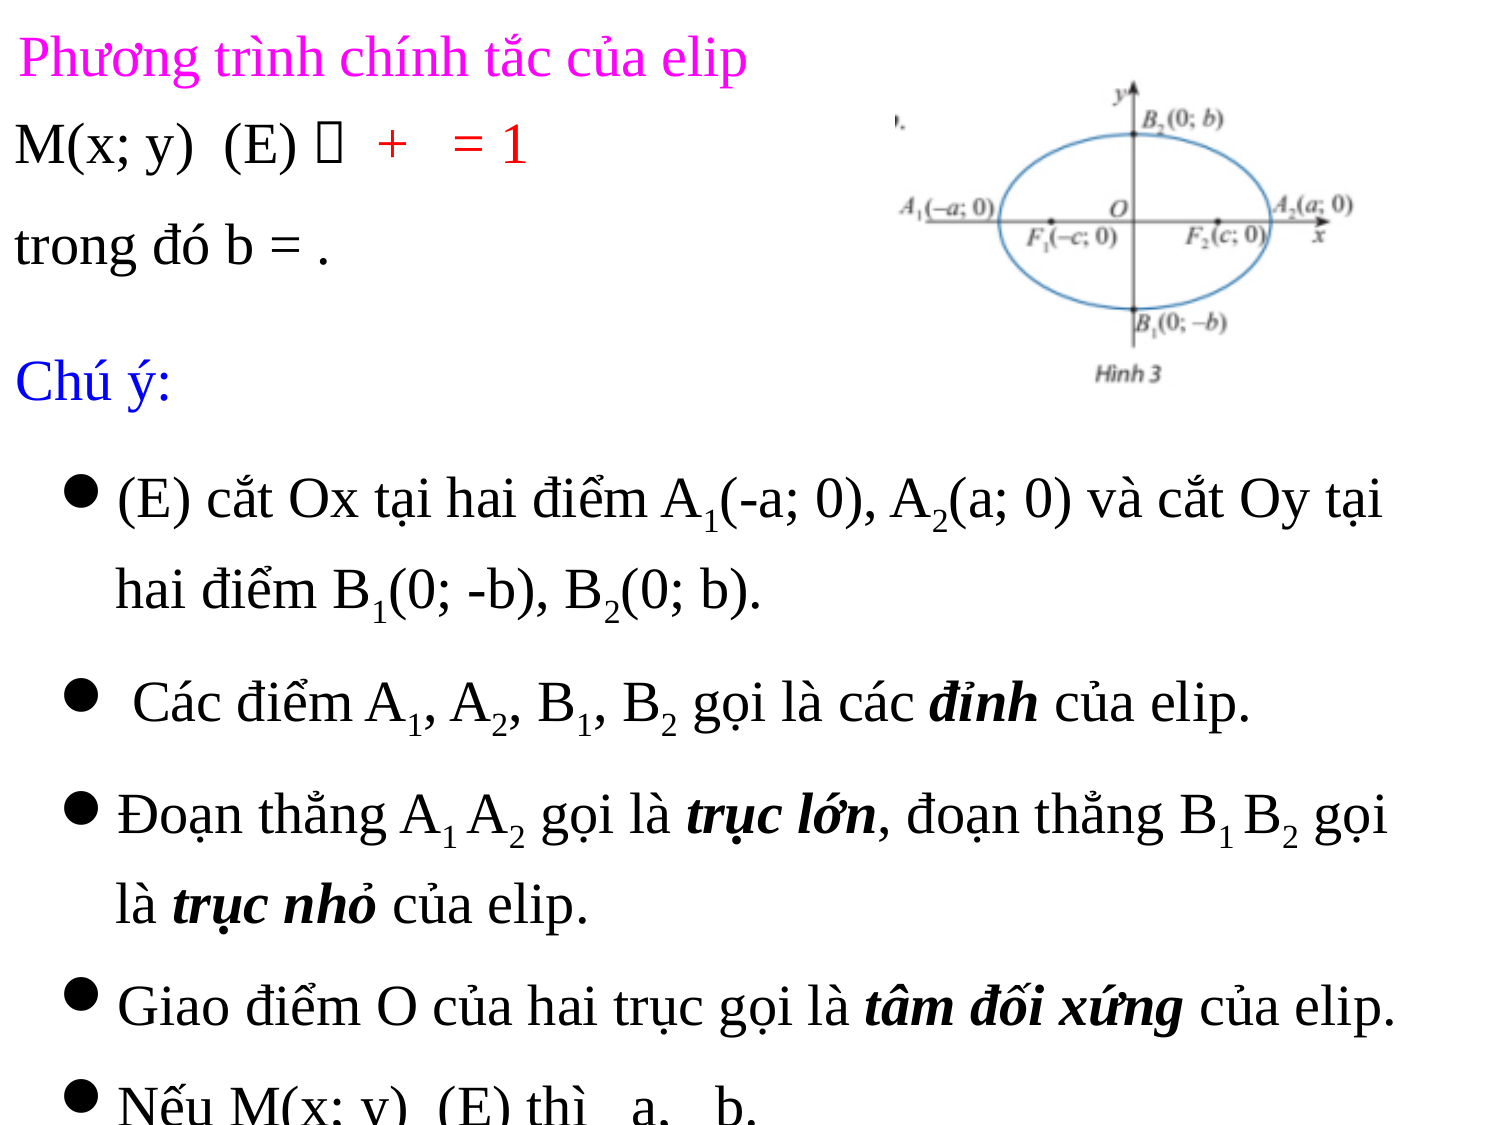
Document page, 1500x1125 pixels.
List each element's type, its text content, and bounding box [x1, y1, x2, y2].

picture [895, 66, 1359, 388]
text_box Chú ý: [0, 324, 188, 420]
text_box Phương trình chính tắc của elip [3, 0, 765, 96]
